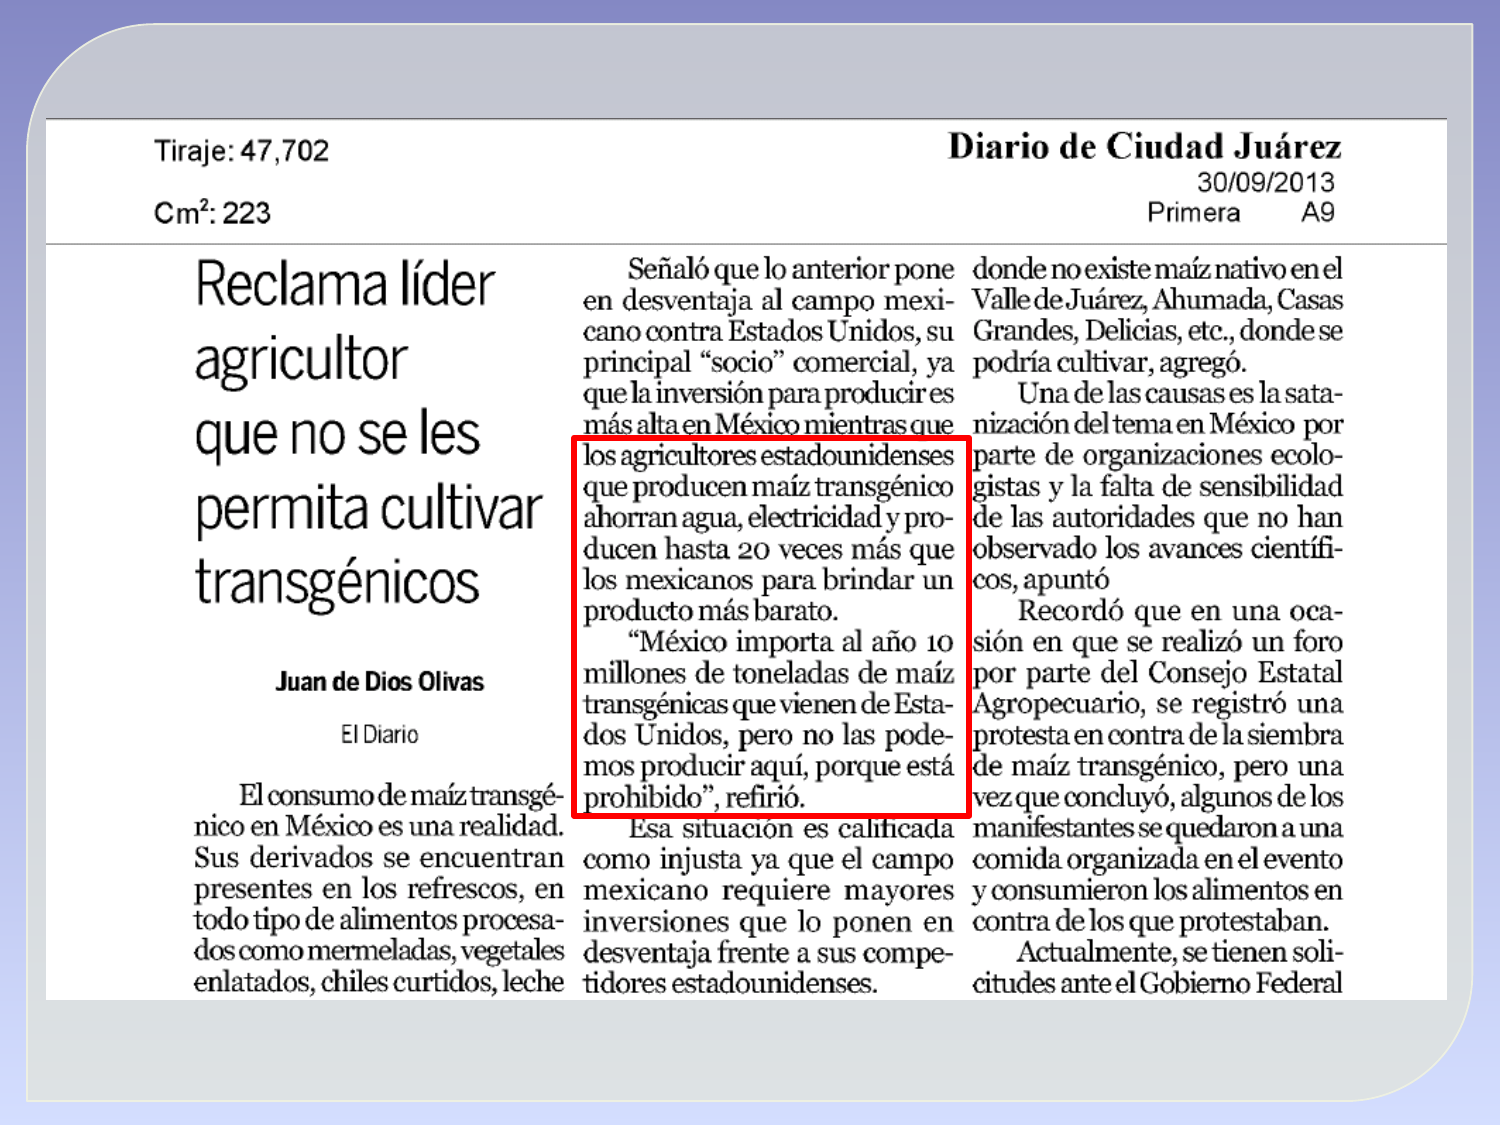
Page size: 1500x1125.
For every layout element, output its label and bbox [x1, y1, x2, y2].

picture [46, 118, 1448, 1000]
